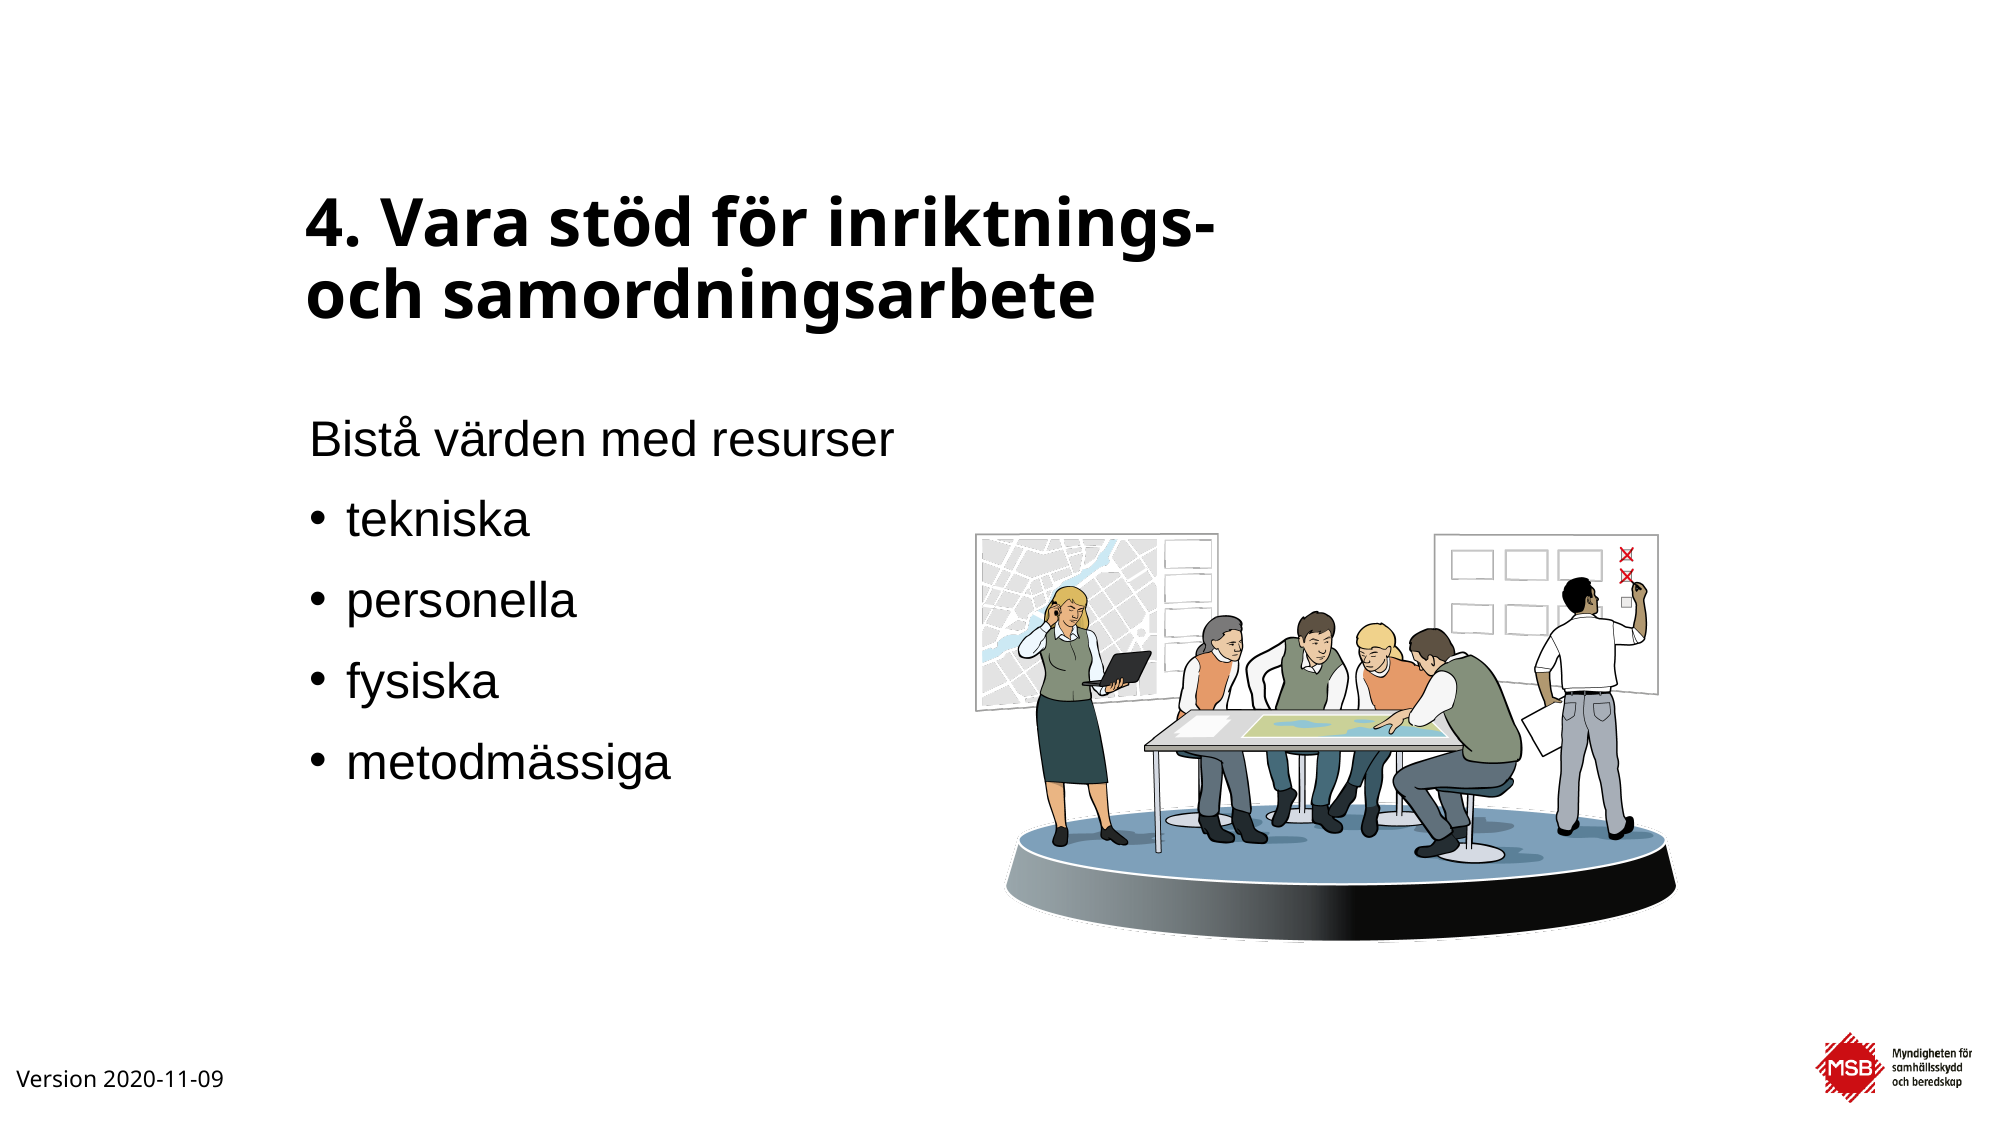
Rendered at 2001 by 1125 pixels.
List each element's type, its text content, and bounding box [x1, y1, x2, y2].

list Bistå värden med resurser tekniska personella fysiska metodmässiga [294, 398, 1702, 990]
title 4. Vara stöd för inriktnings- och samordningsarbete [290, 181, 1699, 341]
picture [975, 533, 1678, 943]
text_box Version 2020-11-09 [0, 1039, 241, 1118]
picture [1815, 1032, 1972, 1103]
